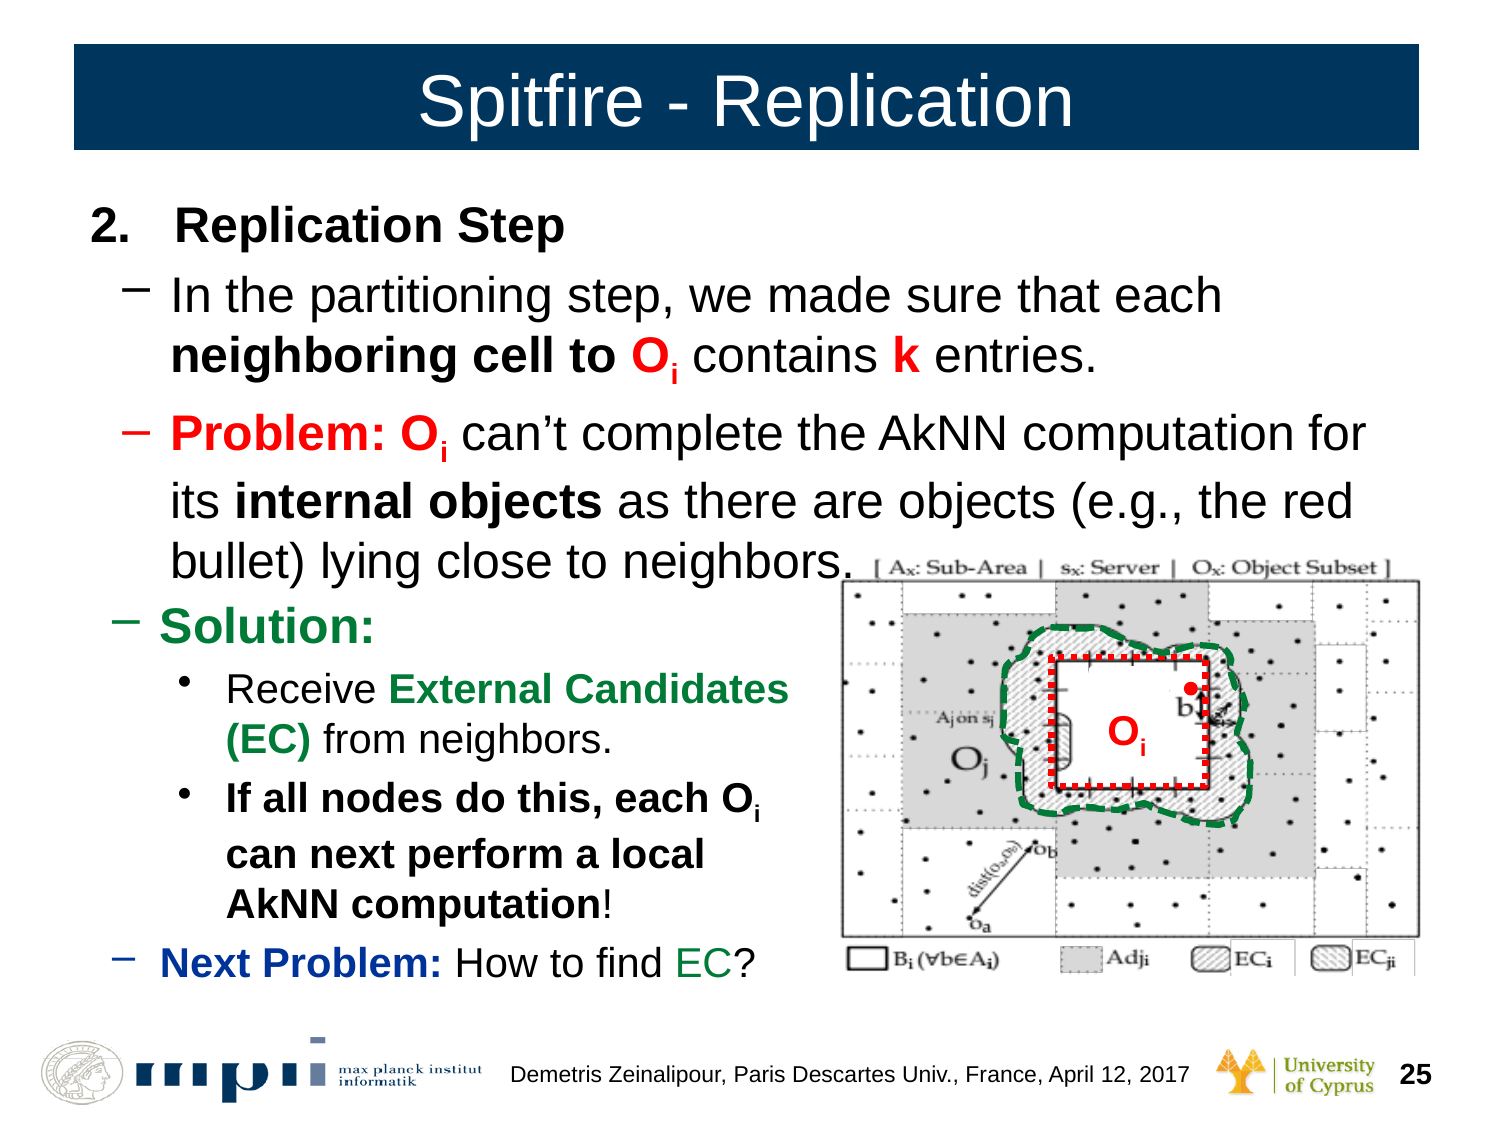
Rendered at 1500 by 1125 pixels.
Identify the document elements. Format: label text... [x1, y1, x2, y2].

title Spitfire - Replication [74, 44, 1419, 150]
picture [41, 1037, 484, 1108]
text_box Solution: Receive External Candidates (EC) from neighbors. If all nodes do this, each Oi can next perform a local AkNN computation! Next Problem: How to find EC? [64, 586, 844, 1012]
picture [1214, 1047, 1376, 1096]
picture [831, 550, 1426, 977]
list Replication Step In the partitioning step, we made sure that each neighboring cell to Oi contains k entries. Problem: Oi can’t complete the AkNN computation for its internal objects as there are objects (e.g., the red bullet) lying close to neighbors. [74, 184, 1426, 410]
